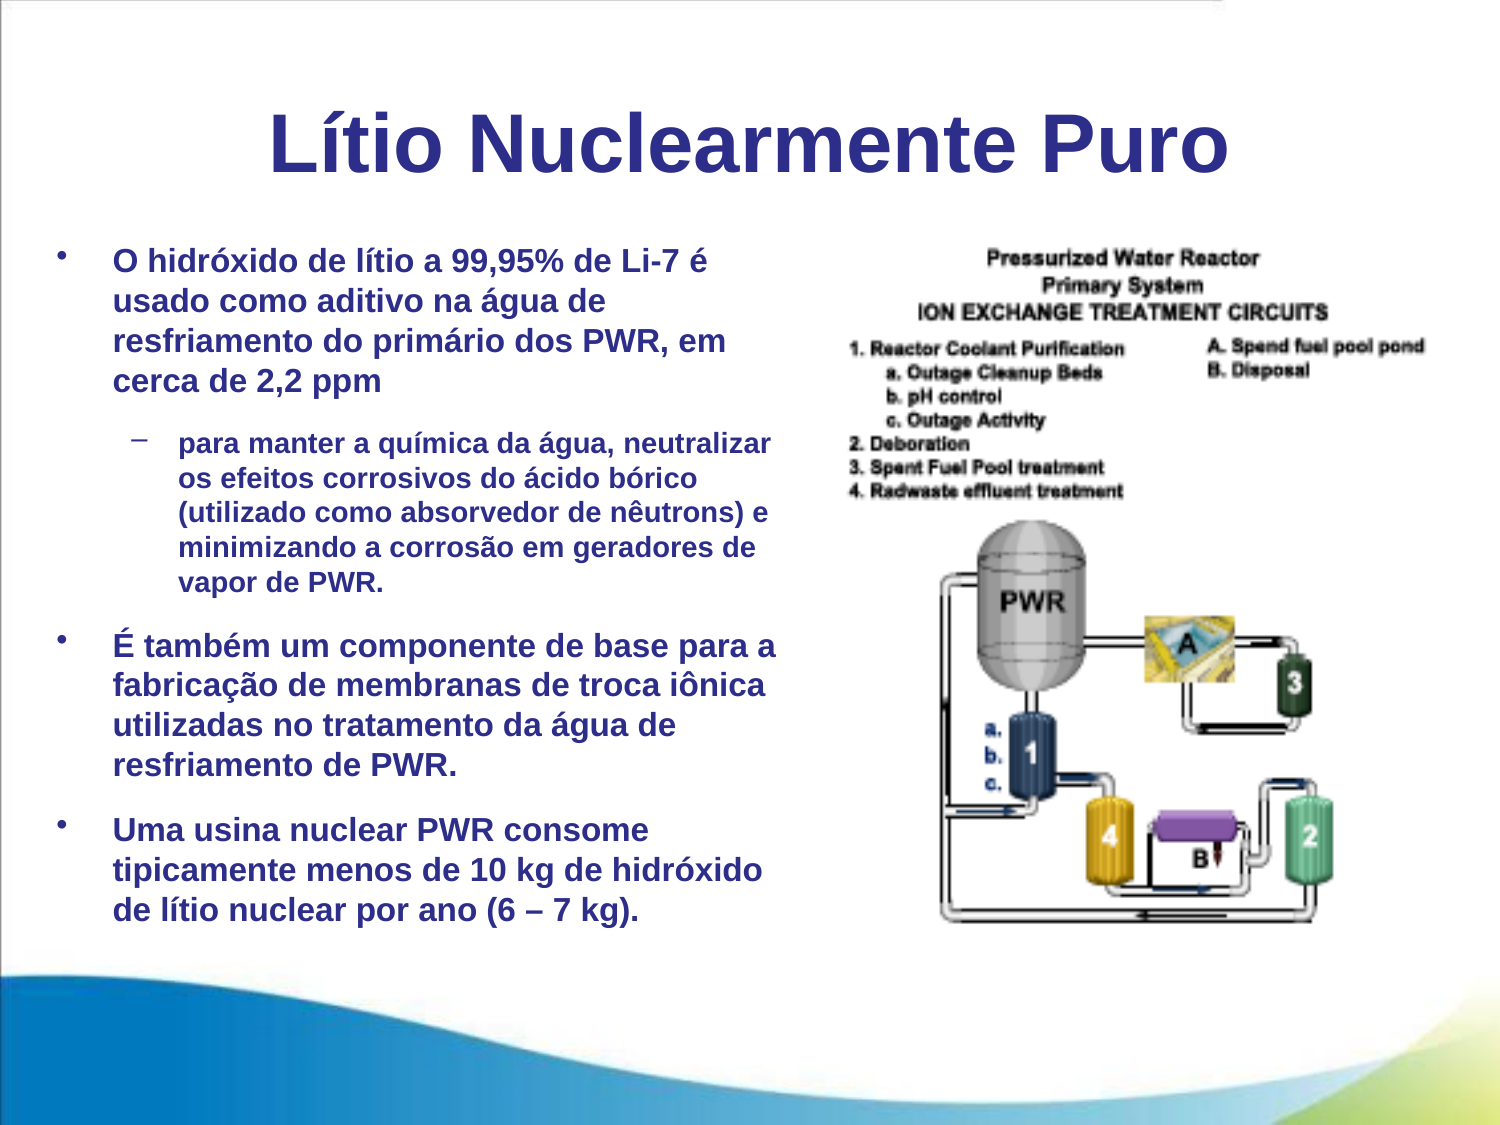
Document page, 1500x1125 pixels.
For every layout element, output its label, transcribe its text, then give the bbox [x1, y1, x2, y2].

title Lítio Nuclearmente Puro [75, 45, 1425, 233]
picture [0, 0, 1500, 1125]
list O hidróxido de lítio a 99,95% de Li-7 é usado como aditivo na água de resfriamento do primário dos PWR, em cerca de 2,2 ppm para manter a química da água, neutralizar os efeitos corrosivos do ácido bórico (utilizado como absorvedor de nêutrons) e minimizando a corrosão em geradores de vapor de PWR. É também um componente de base para a fabricação de membranas de troca iônica utilizadas no tratamento da água de resfriamento de PWR. Uma usina nuclear PWR consome tipicamente menos de 10 kg de hidróxido de lítio nuclear por ano (6 – 7 kg). [41, 231, 809, 975]
